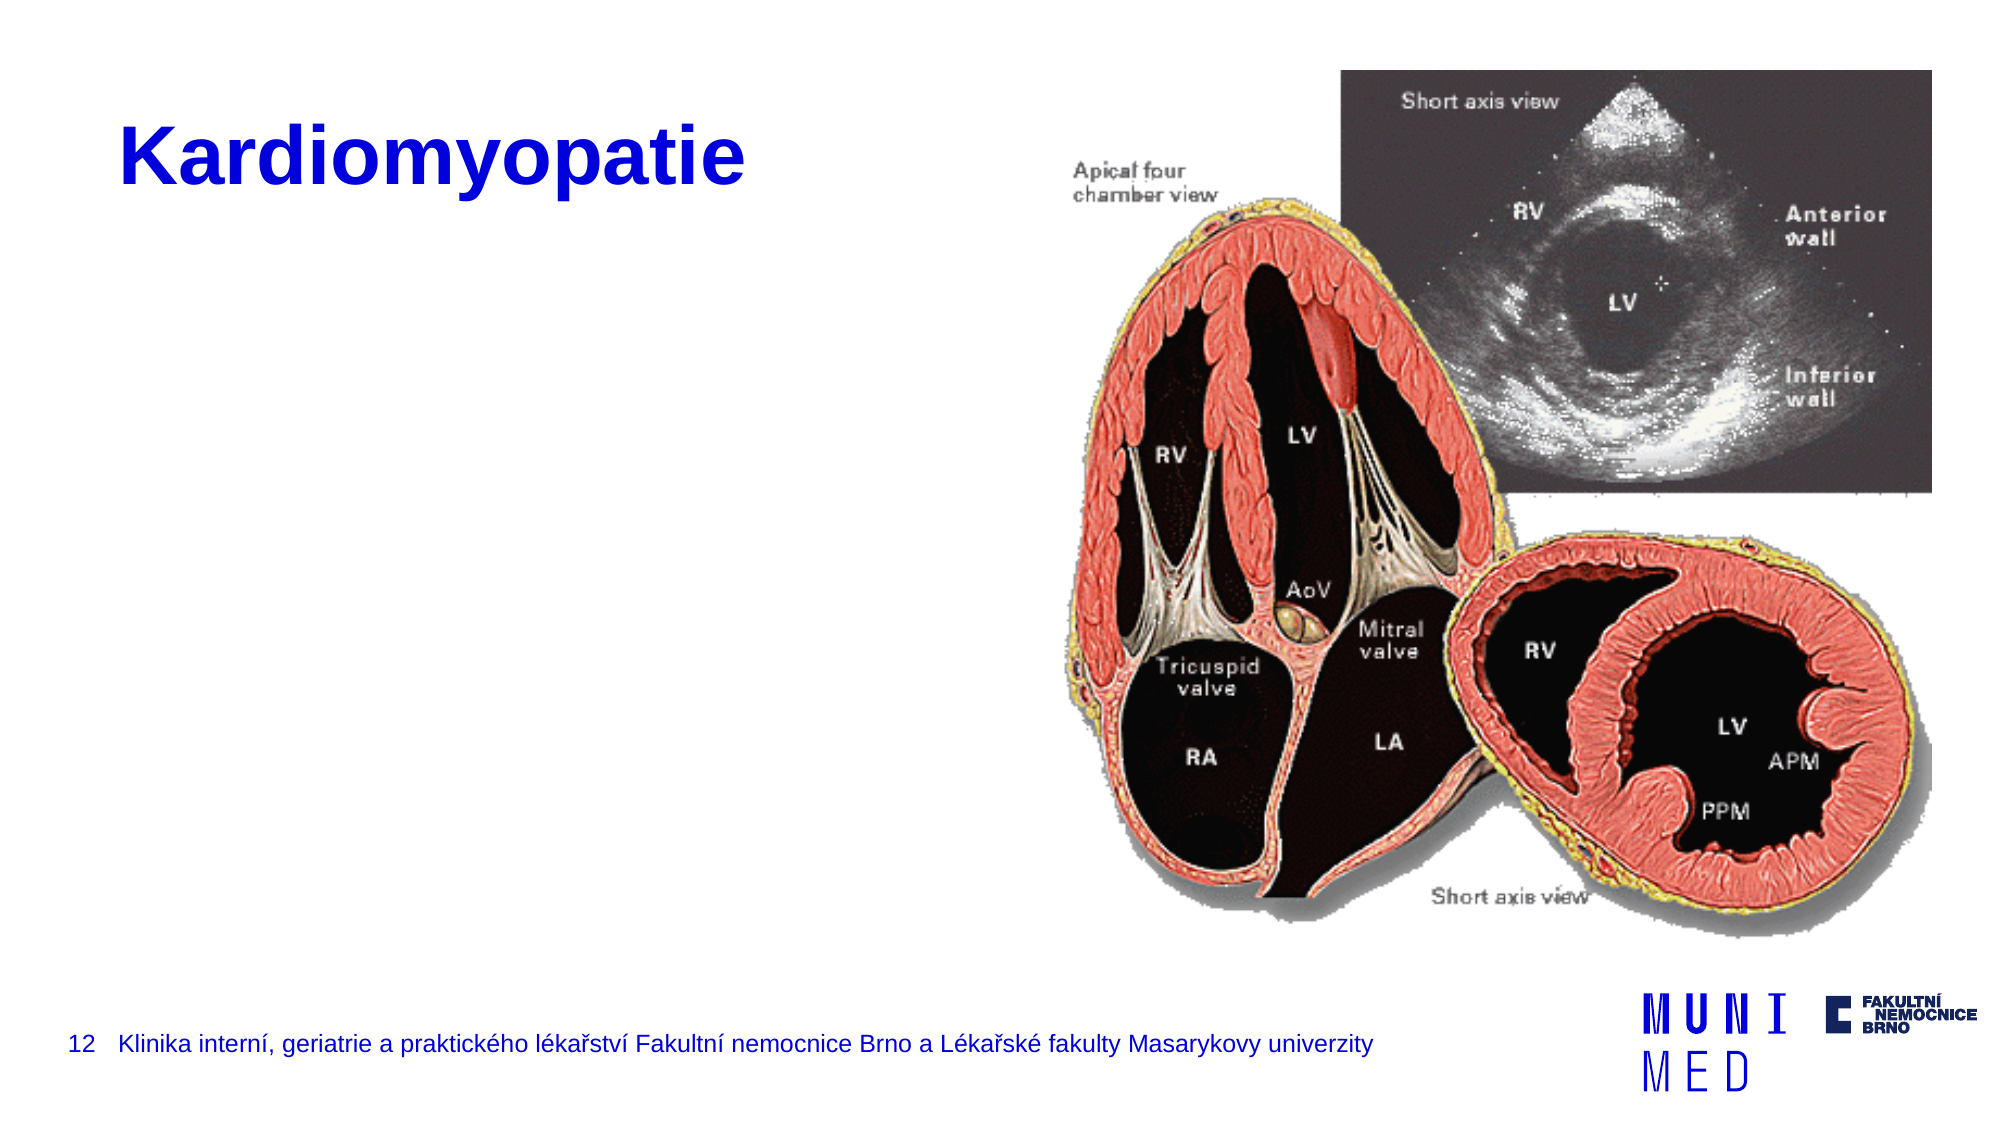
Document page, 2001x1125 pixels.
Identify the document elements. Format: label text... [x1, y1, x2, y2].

footer Klinika interní, geriatrie a praktického lékařství Fakultní nemocnice Brno a Lékařské fakulty Masarykovy univerzity [118, 1021, 1418, 1063]
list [1063, 70, 1933, 946]
title Kardiomyopatie [118, 118, 1058, 193]
slide_number 12 [67, 1021, 110, 1063]
